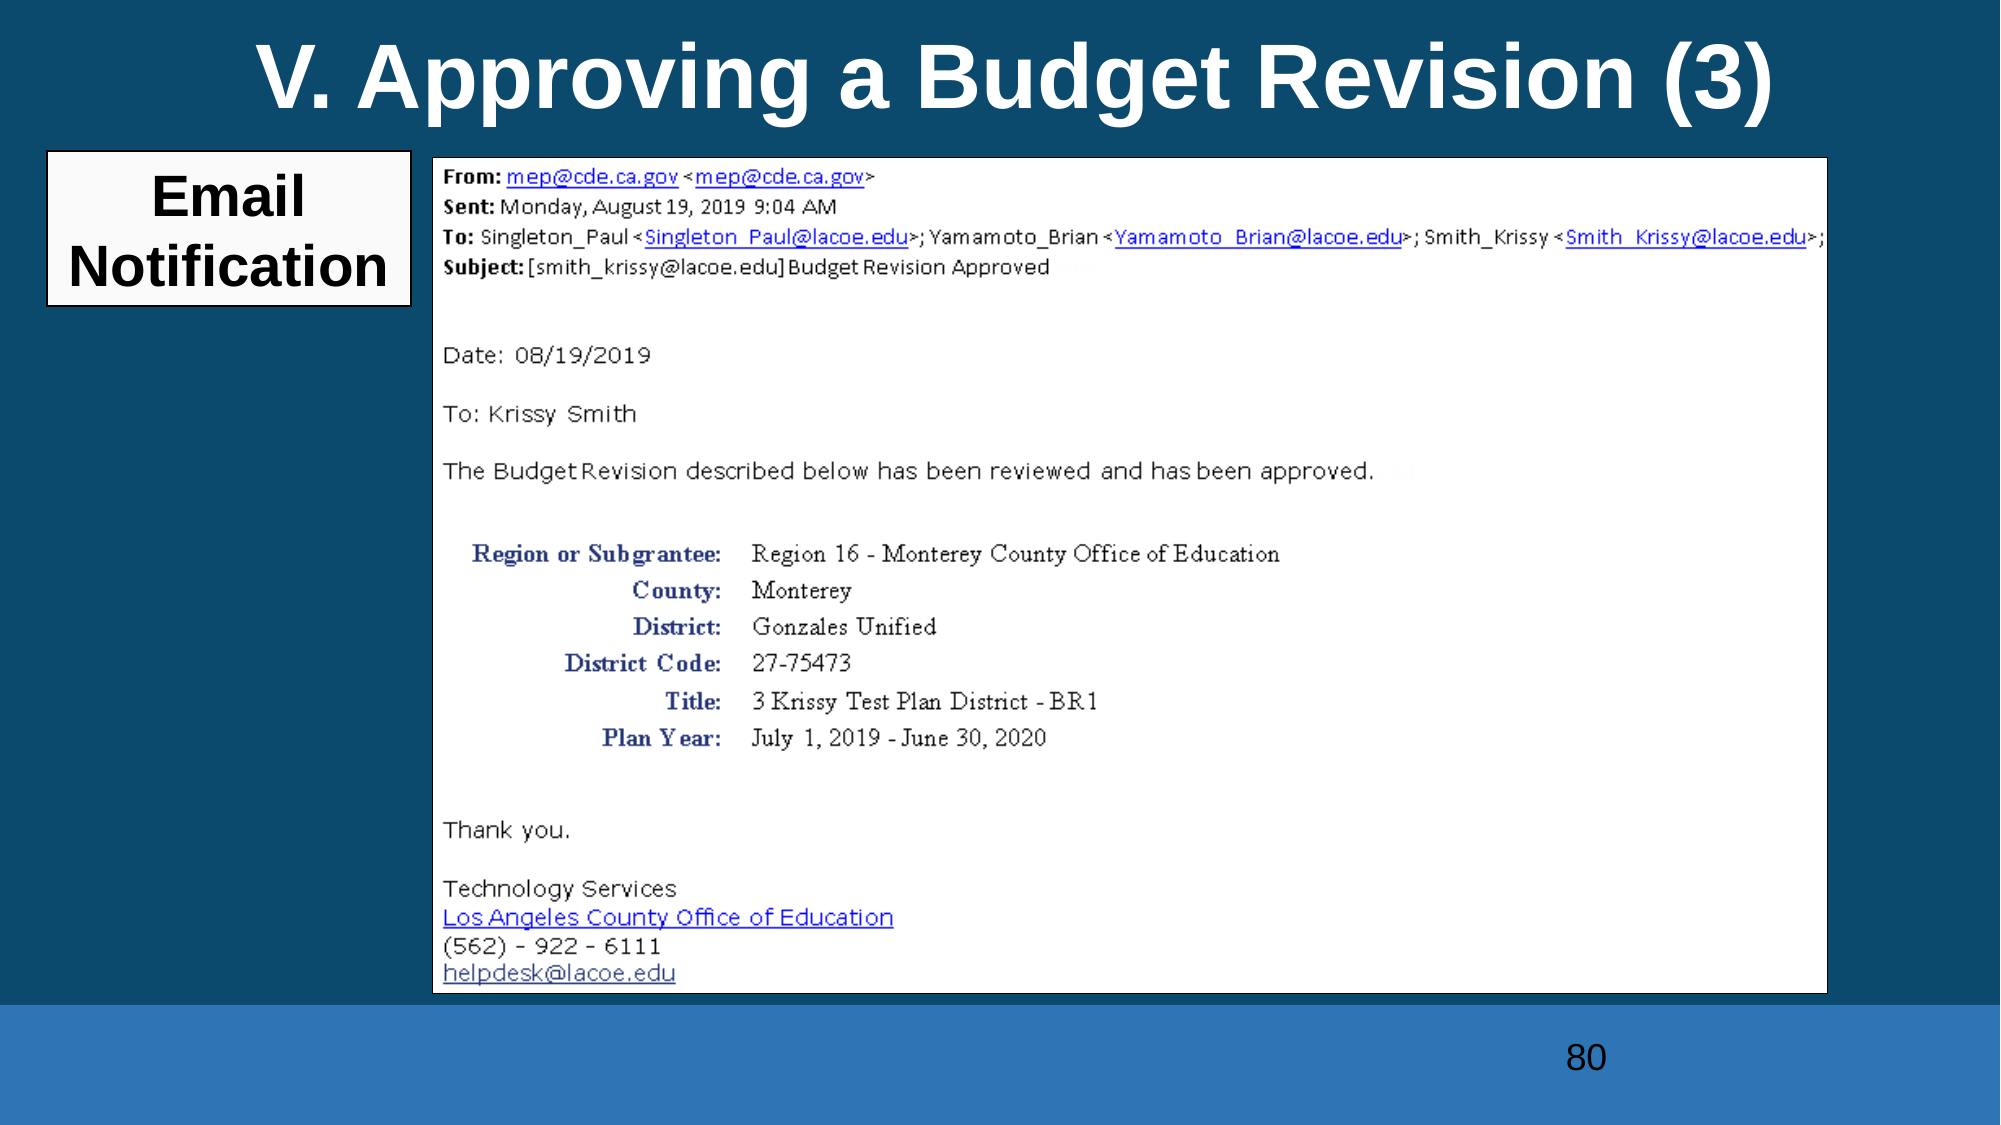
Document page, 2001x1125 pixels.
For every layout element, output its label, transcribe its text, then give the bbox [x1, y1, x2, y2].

text_box Email Notification [46, 150, 412, 307]
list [432, 157, 1828, 994]
title V. Approving a Budget Revision (3) [205, 0, 1828, 158]
slide_number 80 [1551, 1025, 1918, 1100]
